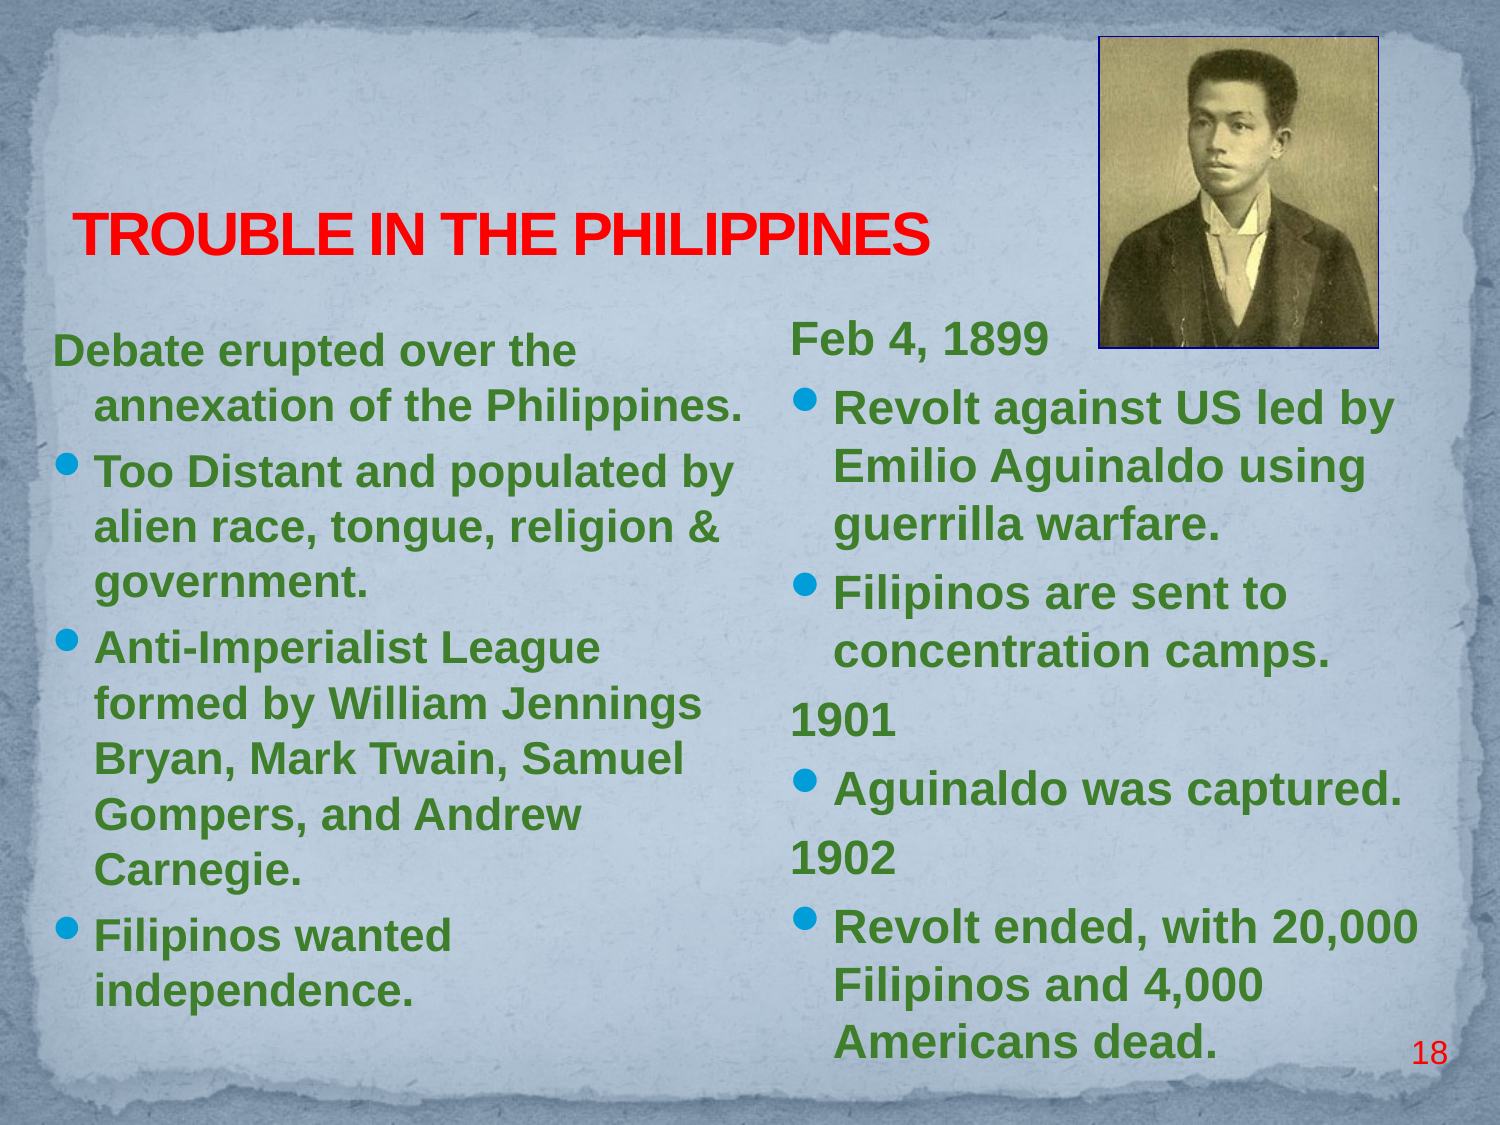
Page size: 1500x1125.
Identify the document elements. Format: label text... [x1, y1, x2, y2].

slide_number 18 [1379, 1014, 1480, 1089]
picture [1100, 37, 1378, 347]
title TROUBLE IN THE PHILIPPINES [37, 37, 950, 275]
list Feb 4, 1899 Revolt against US led by Emilio Aguinaldo using guerrilla warfare. Filipinos are sent to concentration camps. 1901 Aguinaldo was captured. 1902 Revolt ended, with 20,000 Filipinos and 4,000 Americans dead. [774, 299, 1441, 1088]
list Debate erupted over the annexation of the Philippines. Too Distant and populated by alien race, tongue, religion & government. Anti-Imperialist League formed by William Jennings Bryan, Mark Twain, Samuel Gompers, and Andrew Carnegie. Filipinos wanted independence. [37, 312, 774, 1063]
